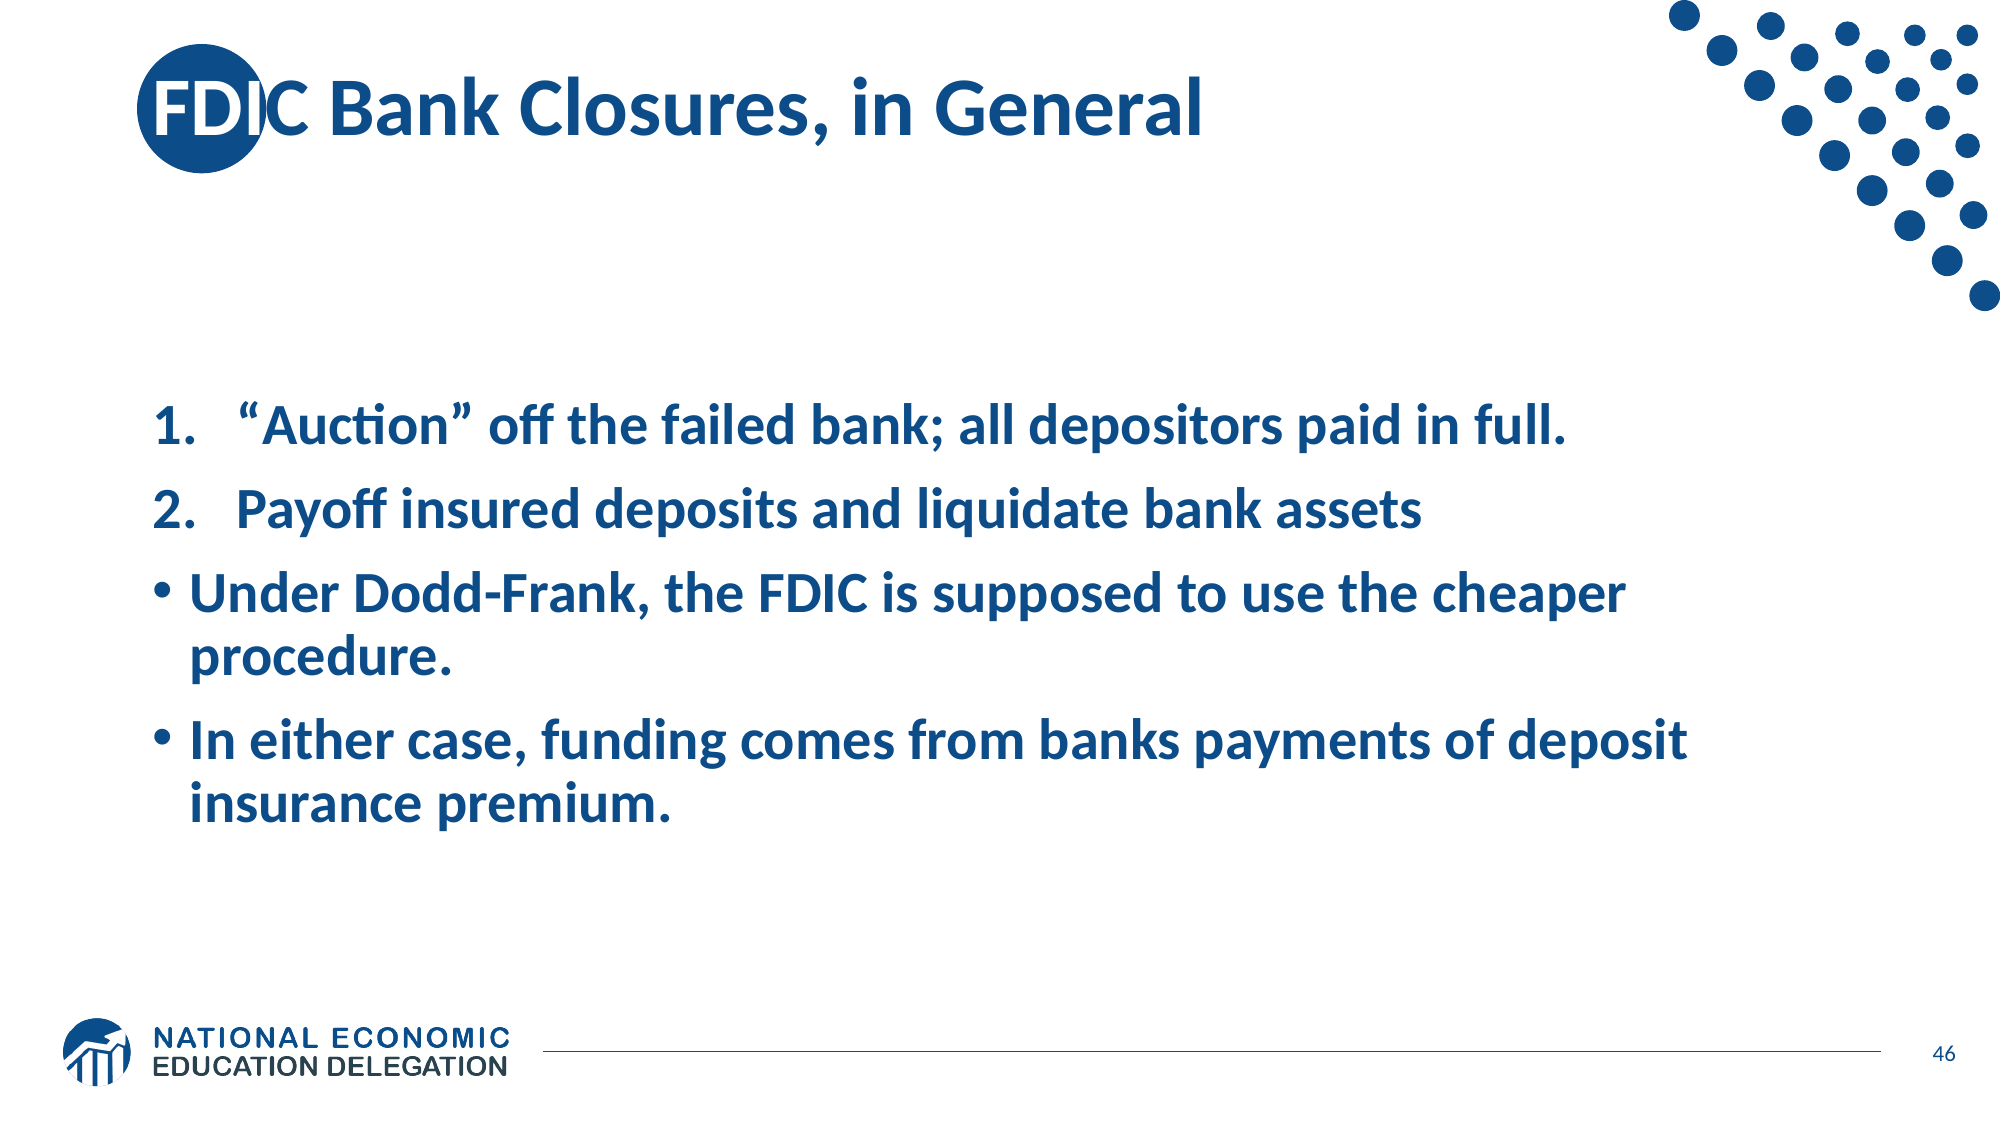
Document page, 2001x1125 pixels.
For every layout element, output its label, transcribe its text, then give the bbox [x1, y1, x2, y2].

list “Auction” off the failed bank; all depositors paid in full. Payoff insured deposits and liquidate bank assets Under Dodd-Frank, the FDIC is supposed to use the cheaper procedure. In either case, funding comes from banks payments of deposit insurance premium. [137, 257, 1863, 972]
picture [55, 1013, 520, 1091]
title FDIC Bank Closures, in General [137, 0, 1863, 218]
slide_number 46 [1521, 1022, 1972, 1082]
